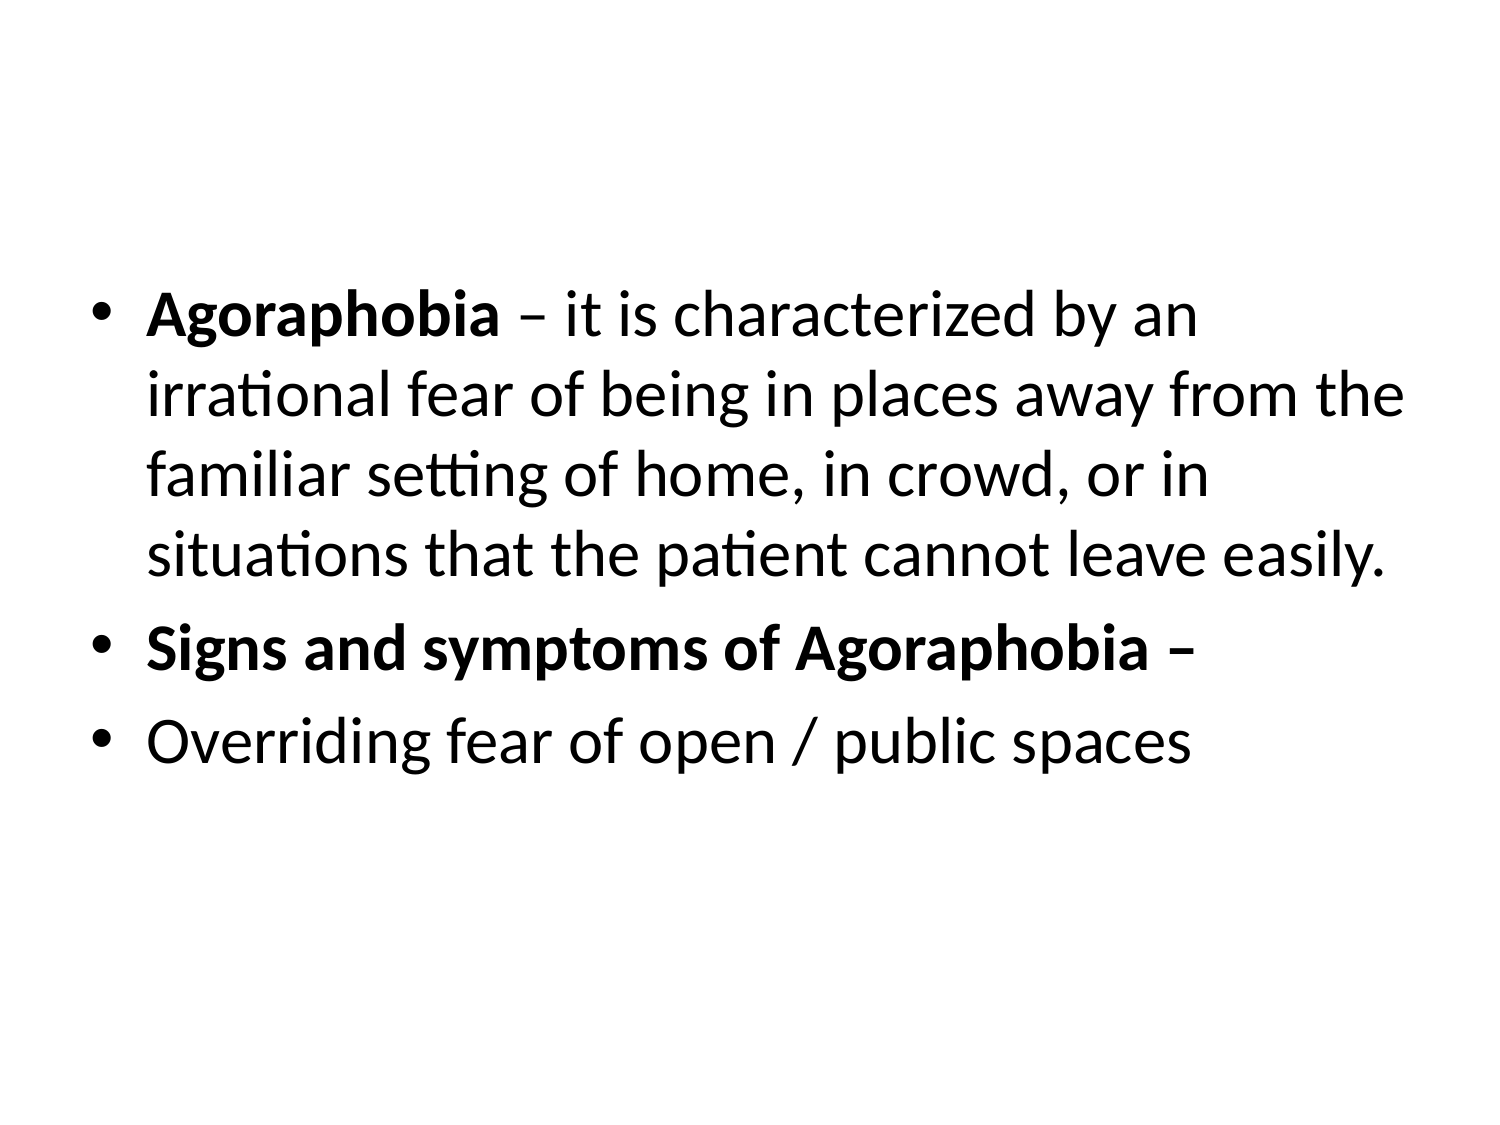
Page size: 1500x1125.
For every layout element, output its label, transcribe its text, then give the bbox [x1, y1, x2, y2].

list Agoraphobia – it is characterized by an irrational fear of being in places away from the familiar setting of home, in crowd, or in situations that the patient cannot leave easily. Signs and symptoms of Agoraphobia – Overriding fear of open / public spaces [75, 262, 1425, 1005]
